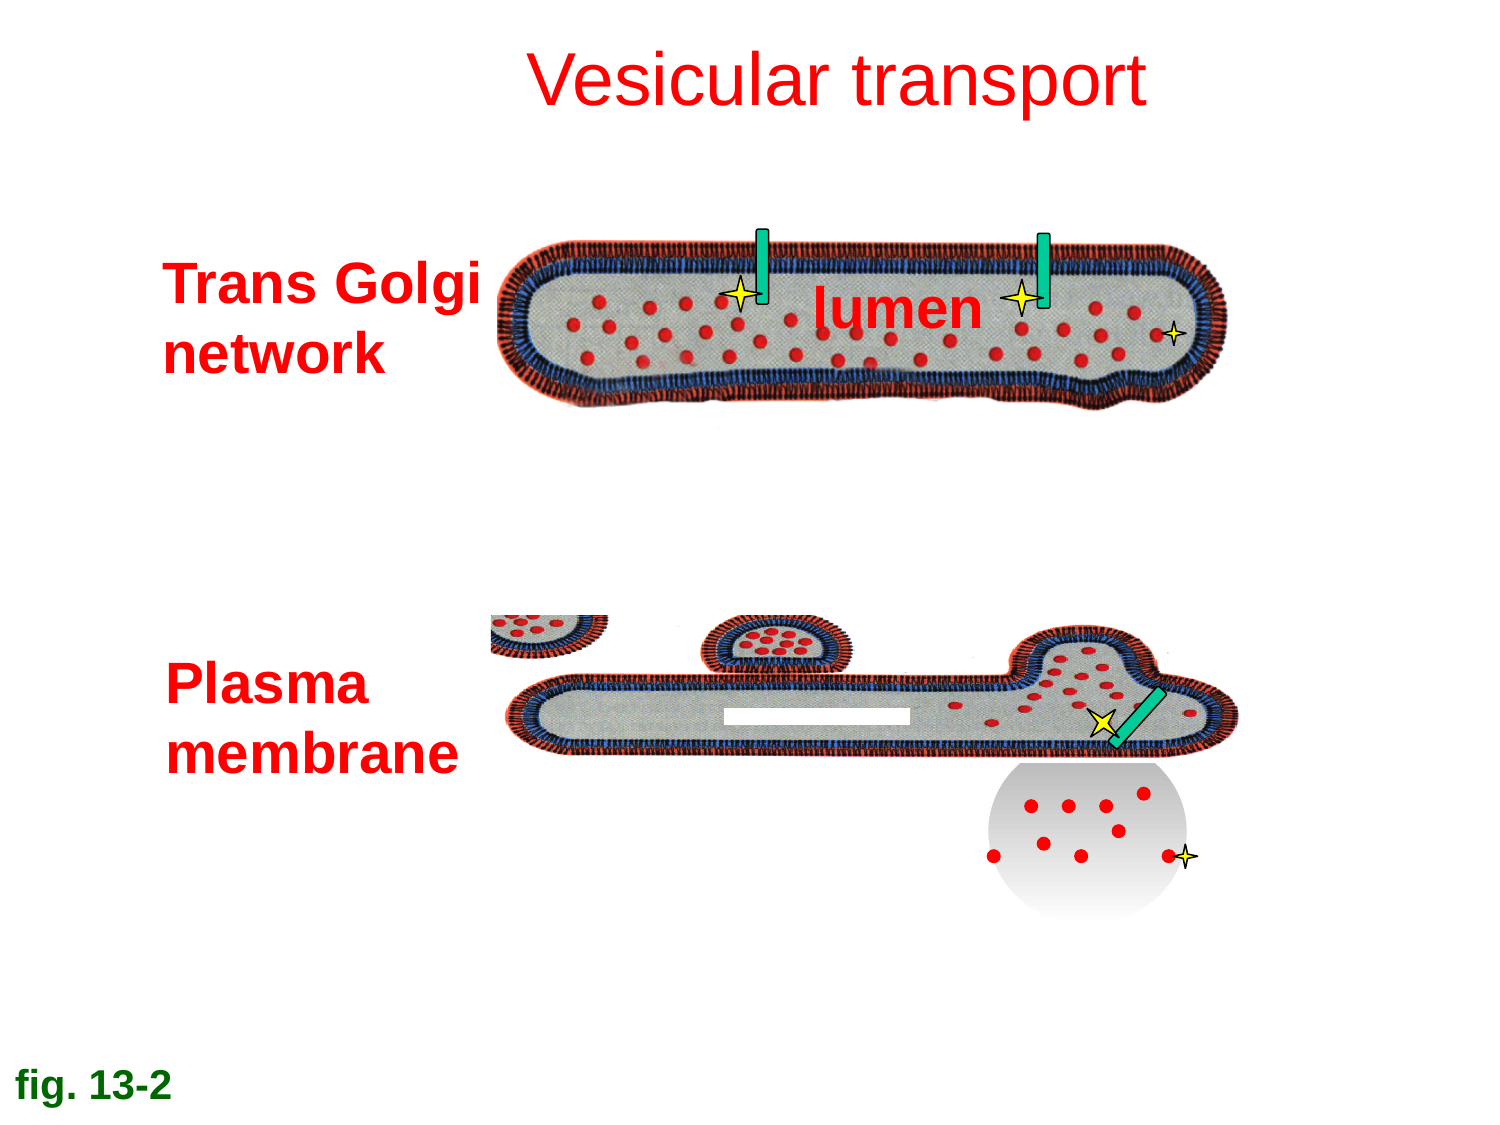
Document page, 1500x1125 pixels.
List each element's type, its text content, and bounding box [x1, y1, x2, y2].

text_box [1162, 849, 1175, 863]
picture [490, 615, 1263, 763]
text_box [1037, 837, 1050, 850]
text_box Vesicular transport [511, 22, 1163, 128]
text_box [1137, 787, 1150, 800]
text_box [1062, 799, 1075, 813]
text_box Plasma membrane [150, 637, 475, 793]
text_box [1112, 824, 1125, 838]
text_box [1172, 843, 1198, 869]
text_box [1024, 799, 1038, 813]
text_box [987, 849, 1000, 863]
text_box [1099, 799, 1113, 813]
text_box fig. 13-2 [0, 1050, 188, 1115]
text_box [987, 772, 1188, 925]
text_box [1074, 849, 1088, 863]
text_box Trans Golgi network [147, 237, 491, 393]
picture [496, 228, 1239, 436]
